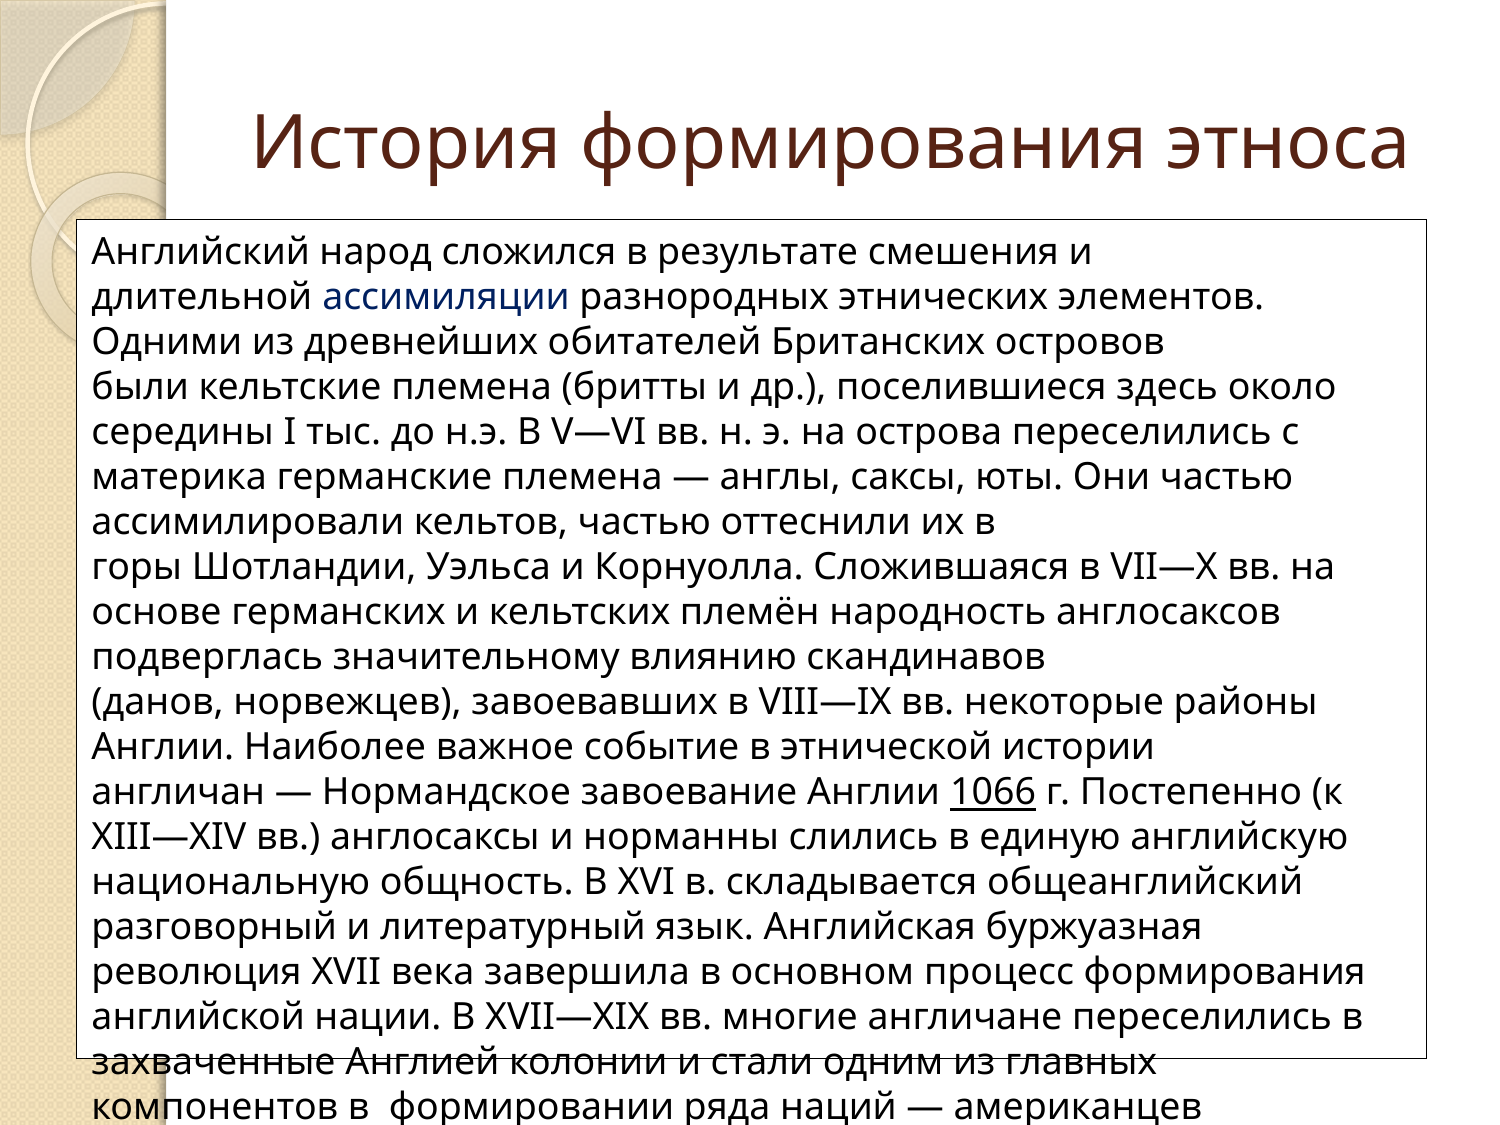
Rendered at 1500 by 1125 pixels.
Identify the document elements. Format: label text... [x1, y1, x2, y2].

title История формирования этноса [235, 45, 1466, 233]
list Английский народ сложился в результате смешения и длительной ассимиляции разнородных этнических элементов. Одними из древнейших обитателей Британских островов были кельтские племена (бритты и др.), поселившиеся здесь около середины I тыс. до н.э. В V—VI вв. н. э. на острова переселились с материка германские племена — англы, саксы, юты. Они частью ассимилировали кельтов, частью оттеснили их в горы Шотландии, Уэльса и Корнуолла. Сложившаяся в VII—X вв. на основе германских и кельтских племён народность англосаксов подверглась значительному влиянию скандинавов (данов, норвежцев), завоевавших в VIII—IX вв. некоторые районы Англии. Наиболее важное событие в этнической истории англичан — Нормандское завоевание Англии 1066 г. Постепенно (к XIII—XIV вв.) англосаксы и норманны слились в единую английскую национальную общность. В XVI в. складывается общеанглийский разговорный и литературный язык. Английская буржуазная революция XVII века завершила в основном процесс формирования английской нации. В XVII—XIX вв. многие англичане переселились в захваченные Англией колонии и стали одним из главных компонентов в формировании ряда наций — американцев США, англоканадцев, австралийцев,новозеландцев. [76, 219, 1427, 1059]
